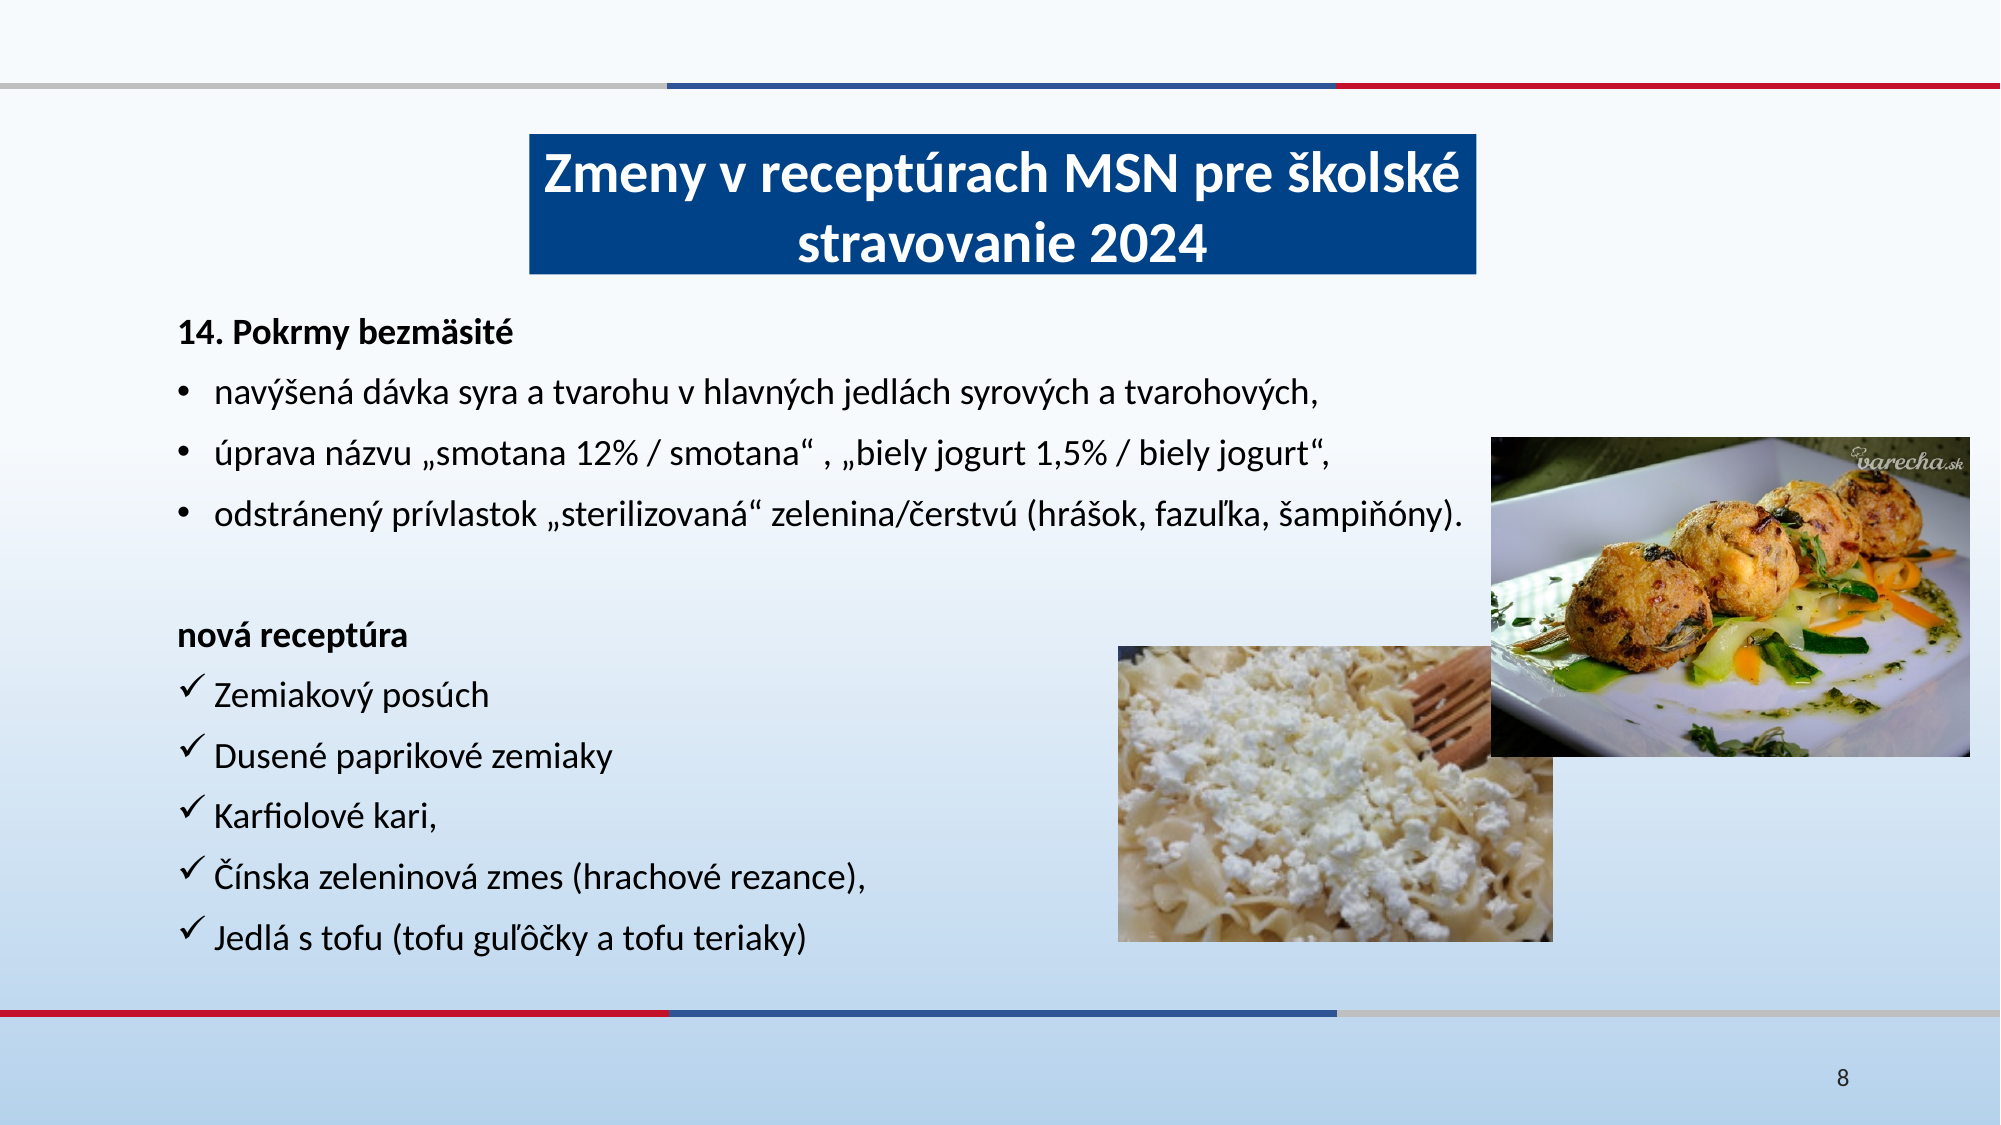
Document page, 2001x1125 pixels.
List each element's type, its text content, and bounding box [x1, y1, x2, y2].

list 14. Pokrmy bezmäsité navýšená dávka syra a tvarohu v hlavných jedlách syrových a tvarohových, úprava názvu „smotana 12% / smotana“ , „biely jogurt 1,5% / biely jogurt“, odstránený prívlastok „sterilizovaná“ zelenina/čerstvú (hrášok, fazuľka, šampiňóny). nová receptúra Zemiakový posúch Dusené paprikové zemiaky Karfiolové kari, Čínska zeleninová zmes (hrachové rezance), Jedlá s tofu (tofu guľôčky a tofu teriaky) [162, 304, 1888, 972]
text_box Zmeny v receptúrach MSN pre školské stravovanie 2024 [529, 134, 1477, 275]
slide_number 8 [1414, 1047, 1865, 1107]
picture [1118, 437, 1970, 942]
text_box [0, 1006, 2000, 1014]
